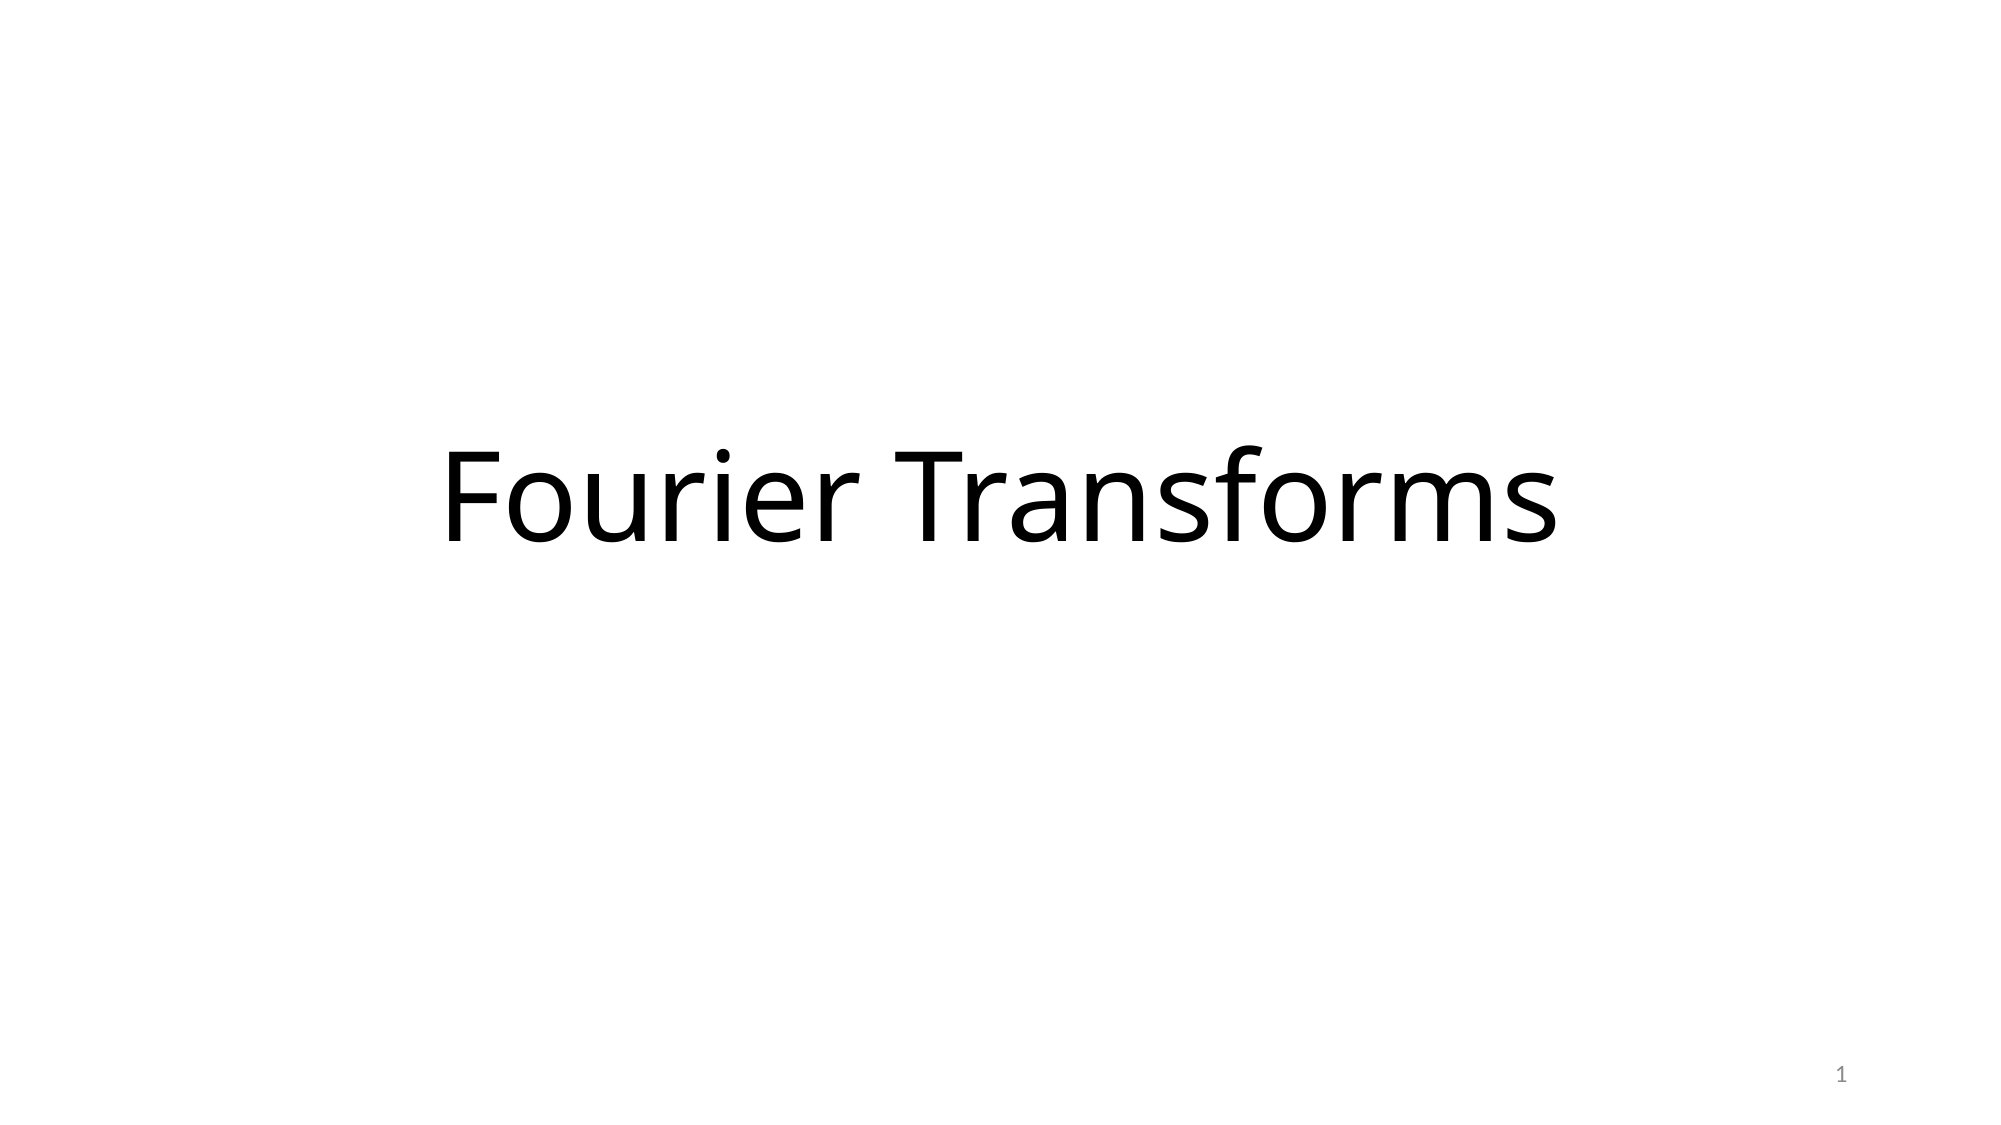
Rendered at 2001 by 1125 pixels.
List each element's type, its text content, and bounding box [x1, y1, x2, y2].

slide_number 1 [1412, 1042, 1863, 1103]
title Fourier Transforms [249, 184, 1750, 576]
